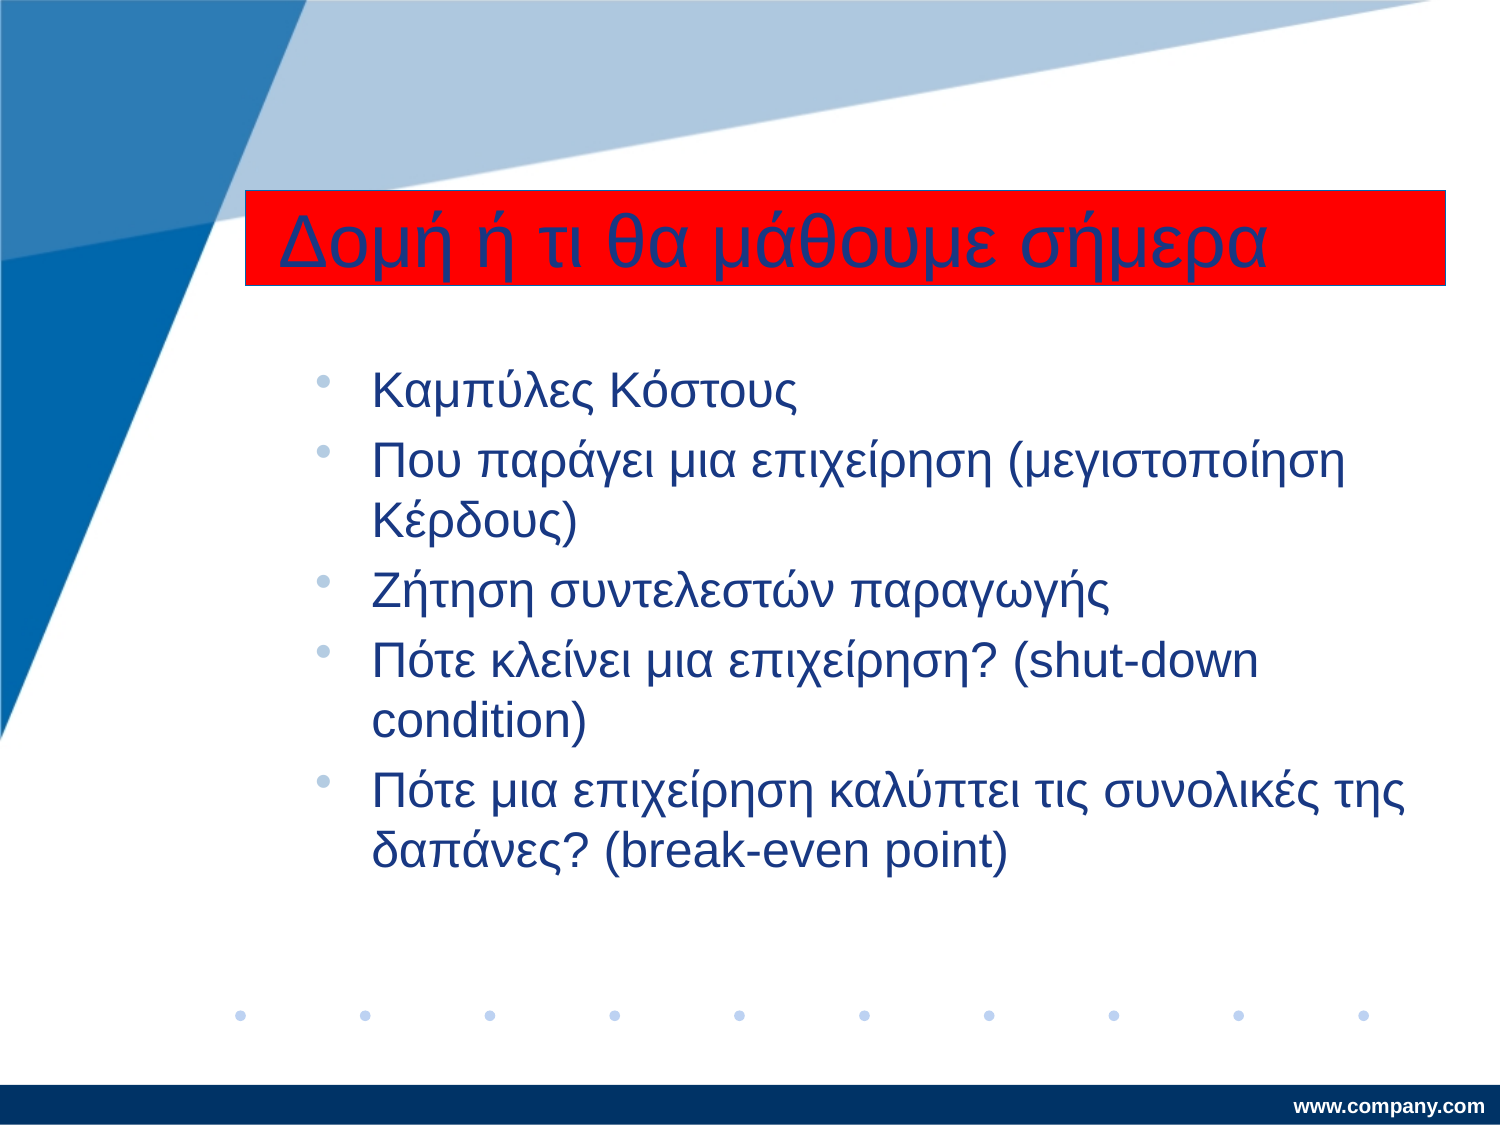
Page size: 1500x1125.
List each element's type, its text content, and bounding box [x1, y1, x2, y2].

list Καμπύλες Κόστους Που παράγει μια επιχείρηση (μεγιστοποίηση Κέρδους) Ζήτηση συντελεστών παραγωγής Πότε κλείνει μια επιχείρηση? (shut-down condition) Πότε μια επιχείρηση καλύπτει τις συνολικές της δαπάνες? (break-even point) [300, 350, 1475, 1013]
title Δομή ή τι θα μάθουμε σήμερα [245, 190, 1446, 286]
picture [0, 0, 1500, 842]
